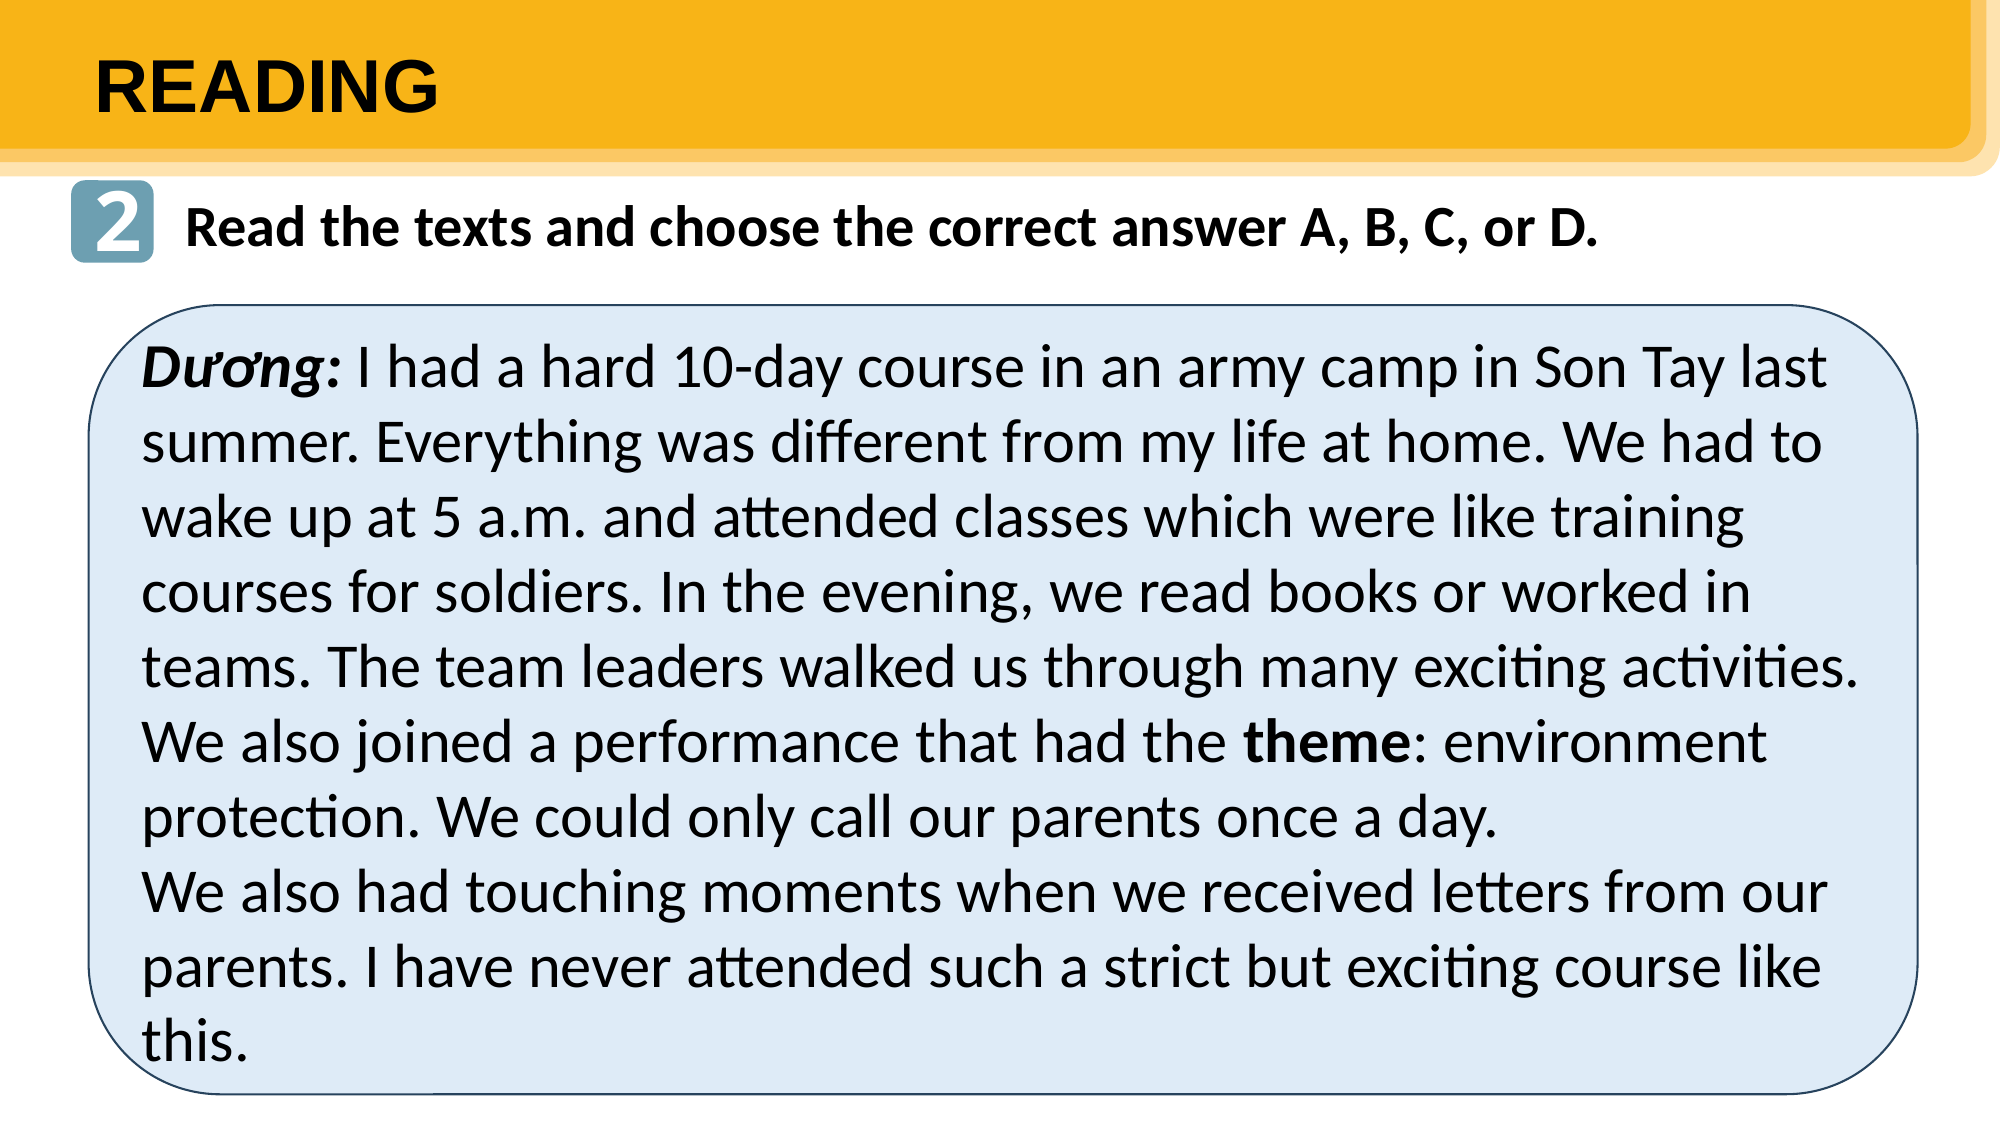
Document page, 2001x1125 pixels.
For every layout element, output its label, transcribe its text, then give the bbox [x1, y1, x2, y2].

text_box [0, 0, 2000, 177]
text_box Dương: I had a hard 10-day course in an army camp in Son Tay last summer. Everything was different from my life at home. We had to wake up at 5 a.m. and attended classes which were like training courses for soldiers. In the evening, we read books or worked in teams. The team leaders walked us through many exciting activities. We also joined a performance that had the theme: environment protection. We could only call our parents once a day. We also had touching moments when we received letters from our parents. I have never attended such a strict but exciting course like this. [87, 304, 1919, 1096]
text_box Read the texts and choose the correct answer A, B, C, or D. [171, 180, 2000, 266]
text_box [70, 180, 79, 263]
text_box [145, 180, 155, 263]
text_box 2 [79, 177, 145, 276]
